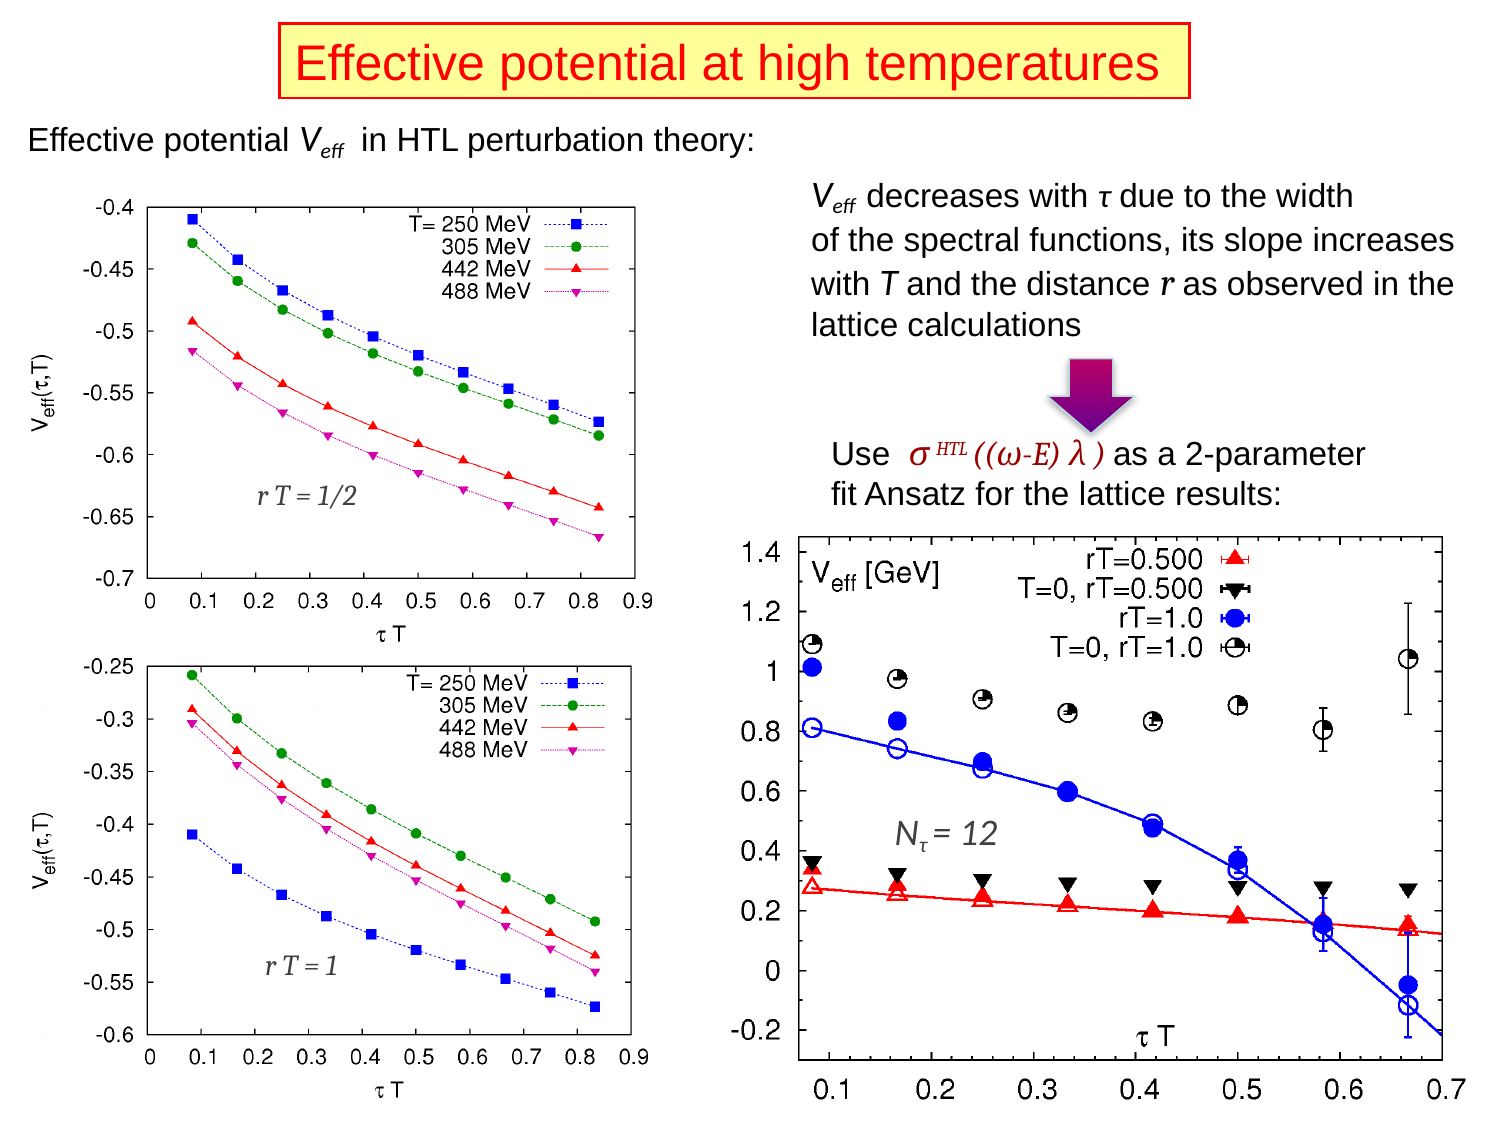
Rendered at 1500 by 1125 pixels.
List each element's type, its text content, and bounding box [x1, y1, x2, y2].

text_box Effective potential Veff in HTL perturbation theory: [12, 106, 888, 171]
text_box [1046, 357, 1136, 424]
text_box Veff decreases with τ due to the width of the spectral functions, its slope increases with T and the distance r as observed in the lattice calculations [796, 162, 1472, 351]
picture [21, 187, 665, 1105]
picture [720, 524, 1480, 1113]
text_box Use σ HTL ((ω-E) λ ) as a 2-parameter fit Ansatz for the lattice results: [816, 424, 1500, 520]
text_box Effective potential at high temperatures [279, 23, 1190, 99]
